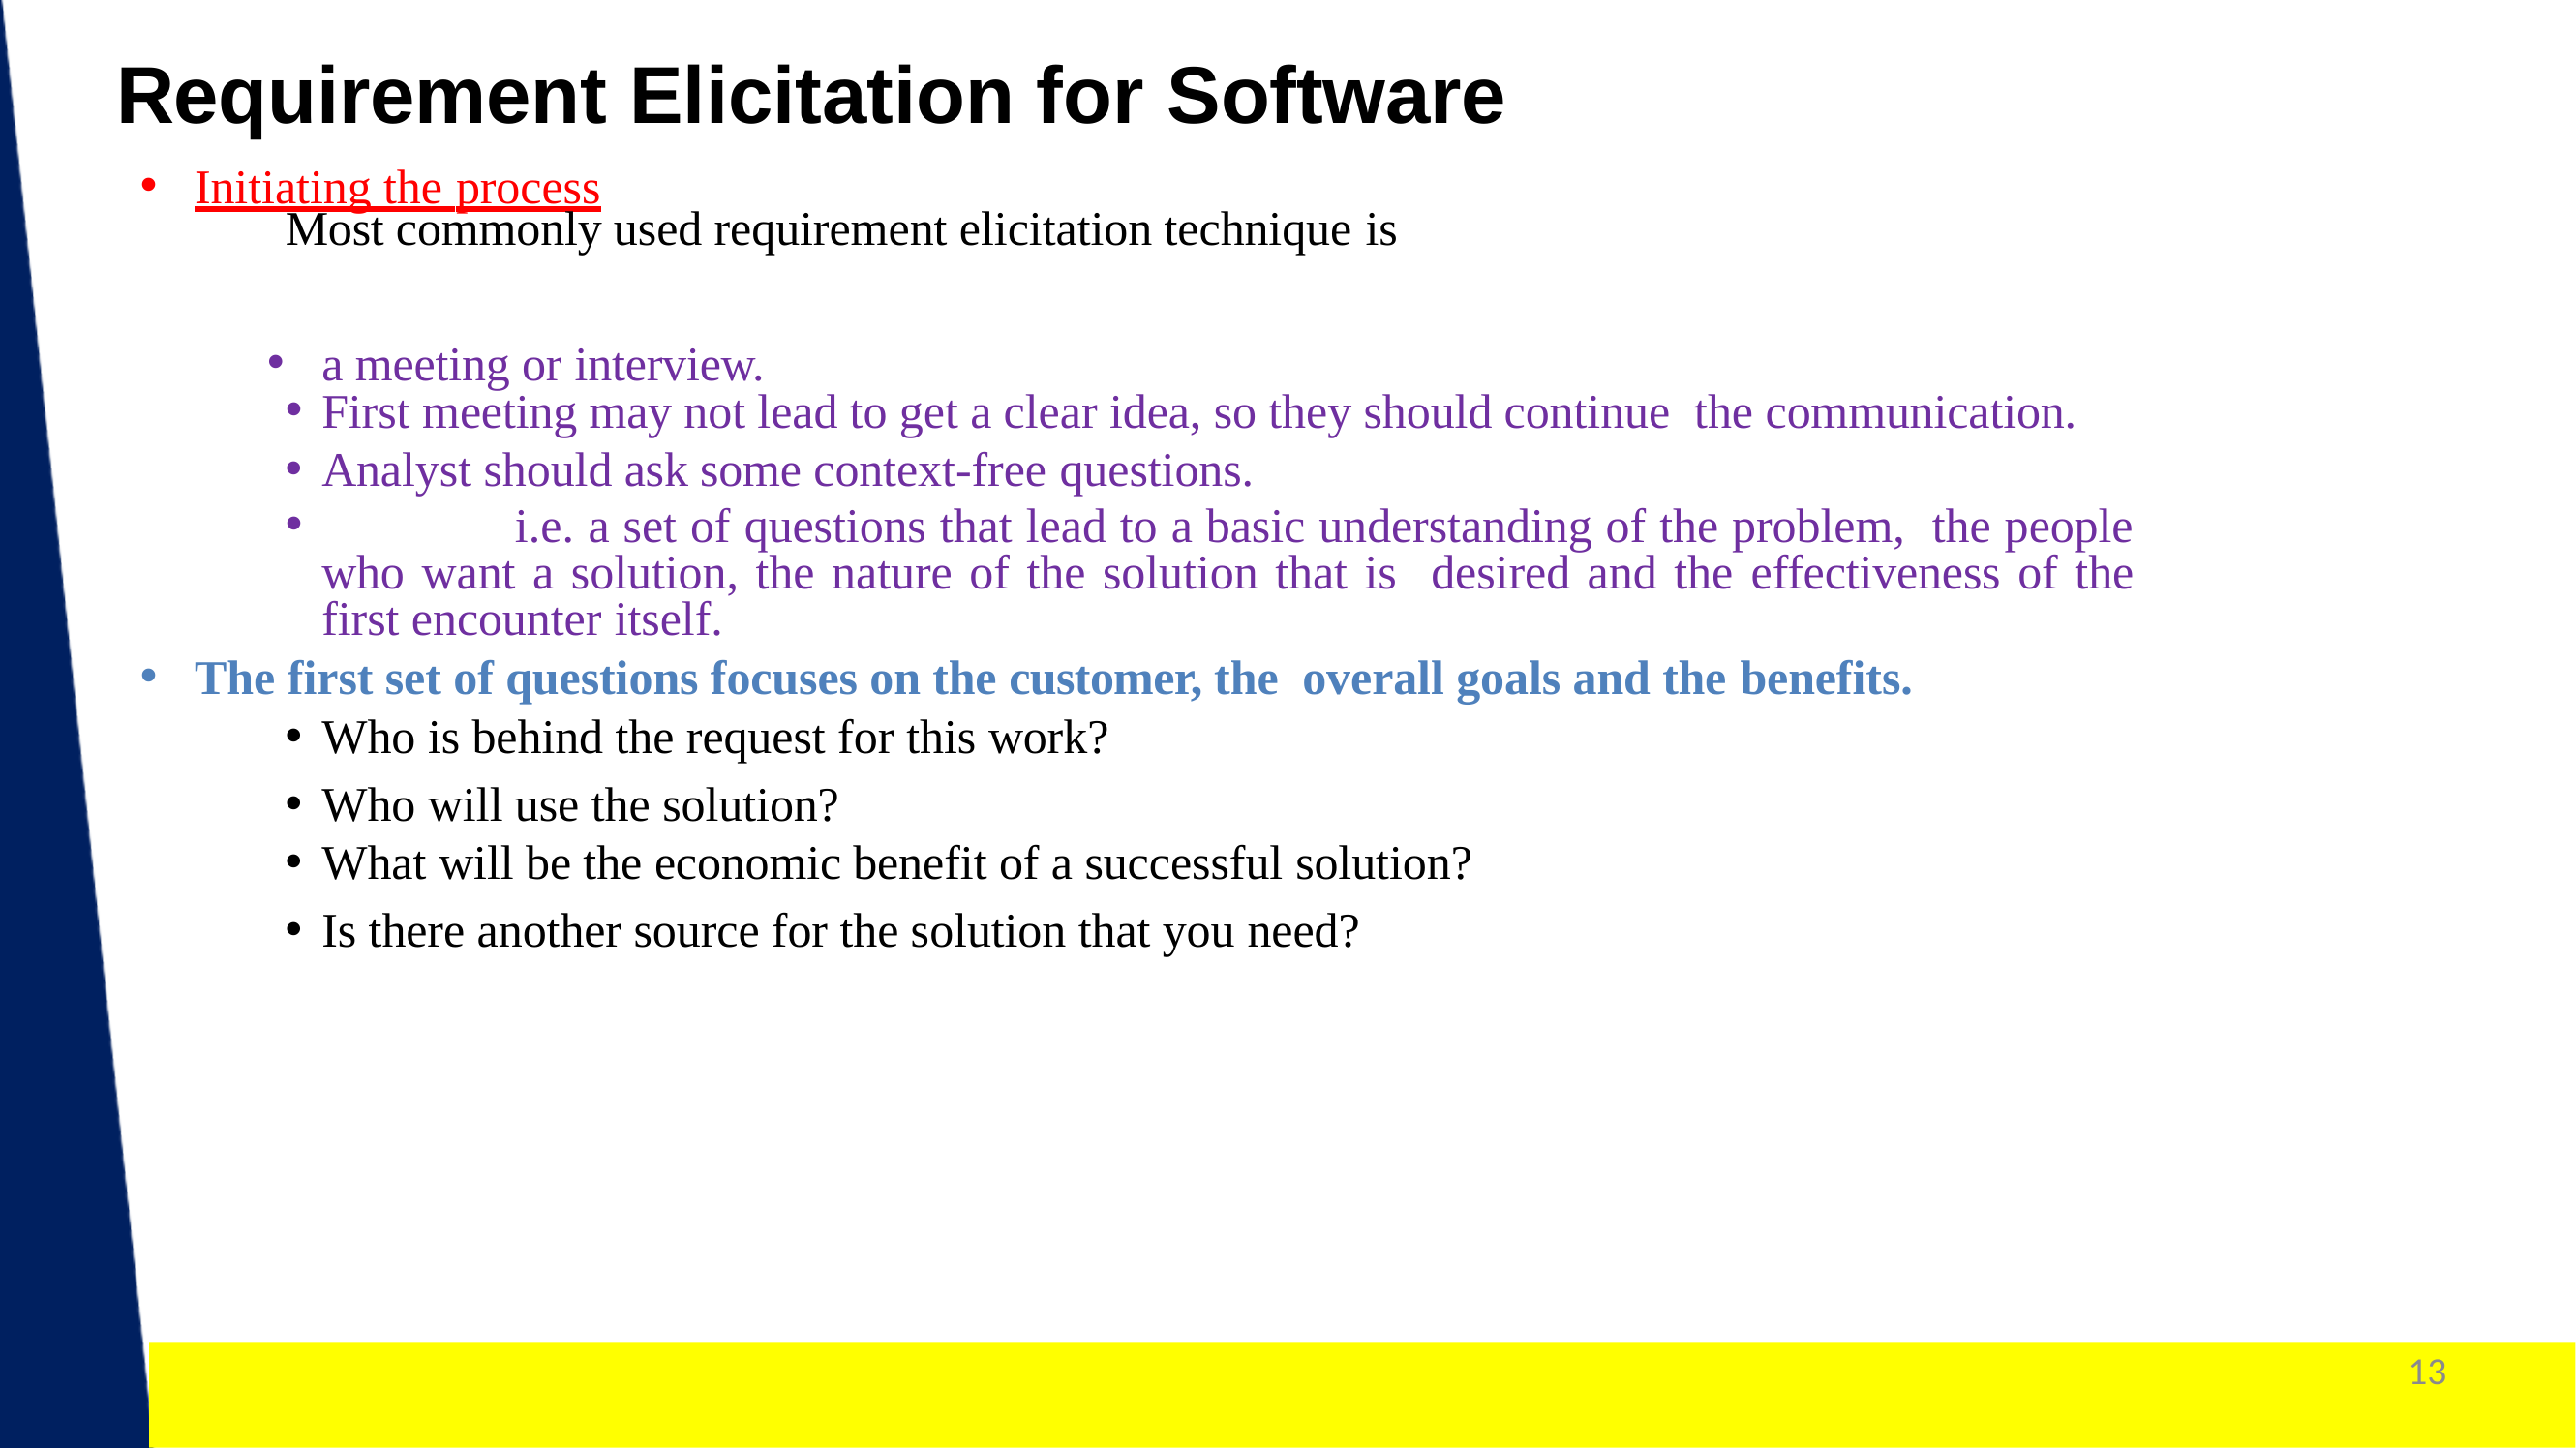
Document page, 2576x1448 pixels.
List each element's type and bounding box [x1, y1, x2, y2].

text_box [0, 0, 2576, 1448]
